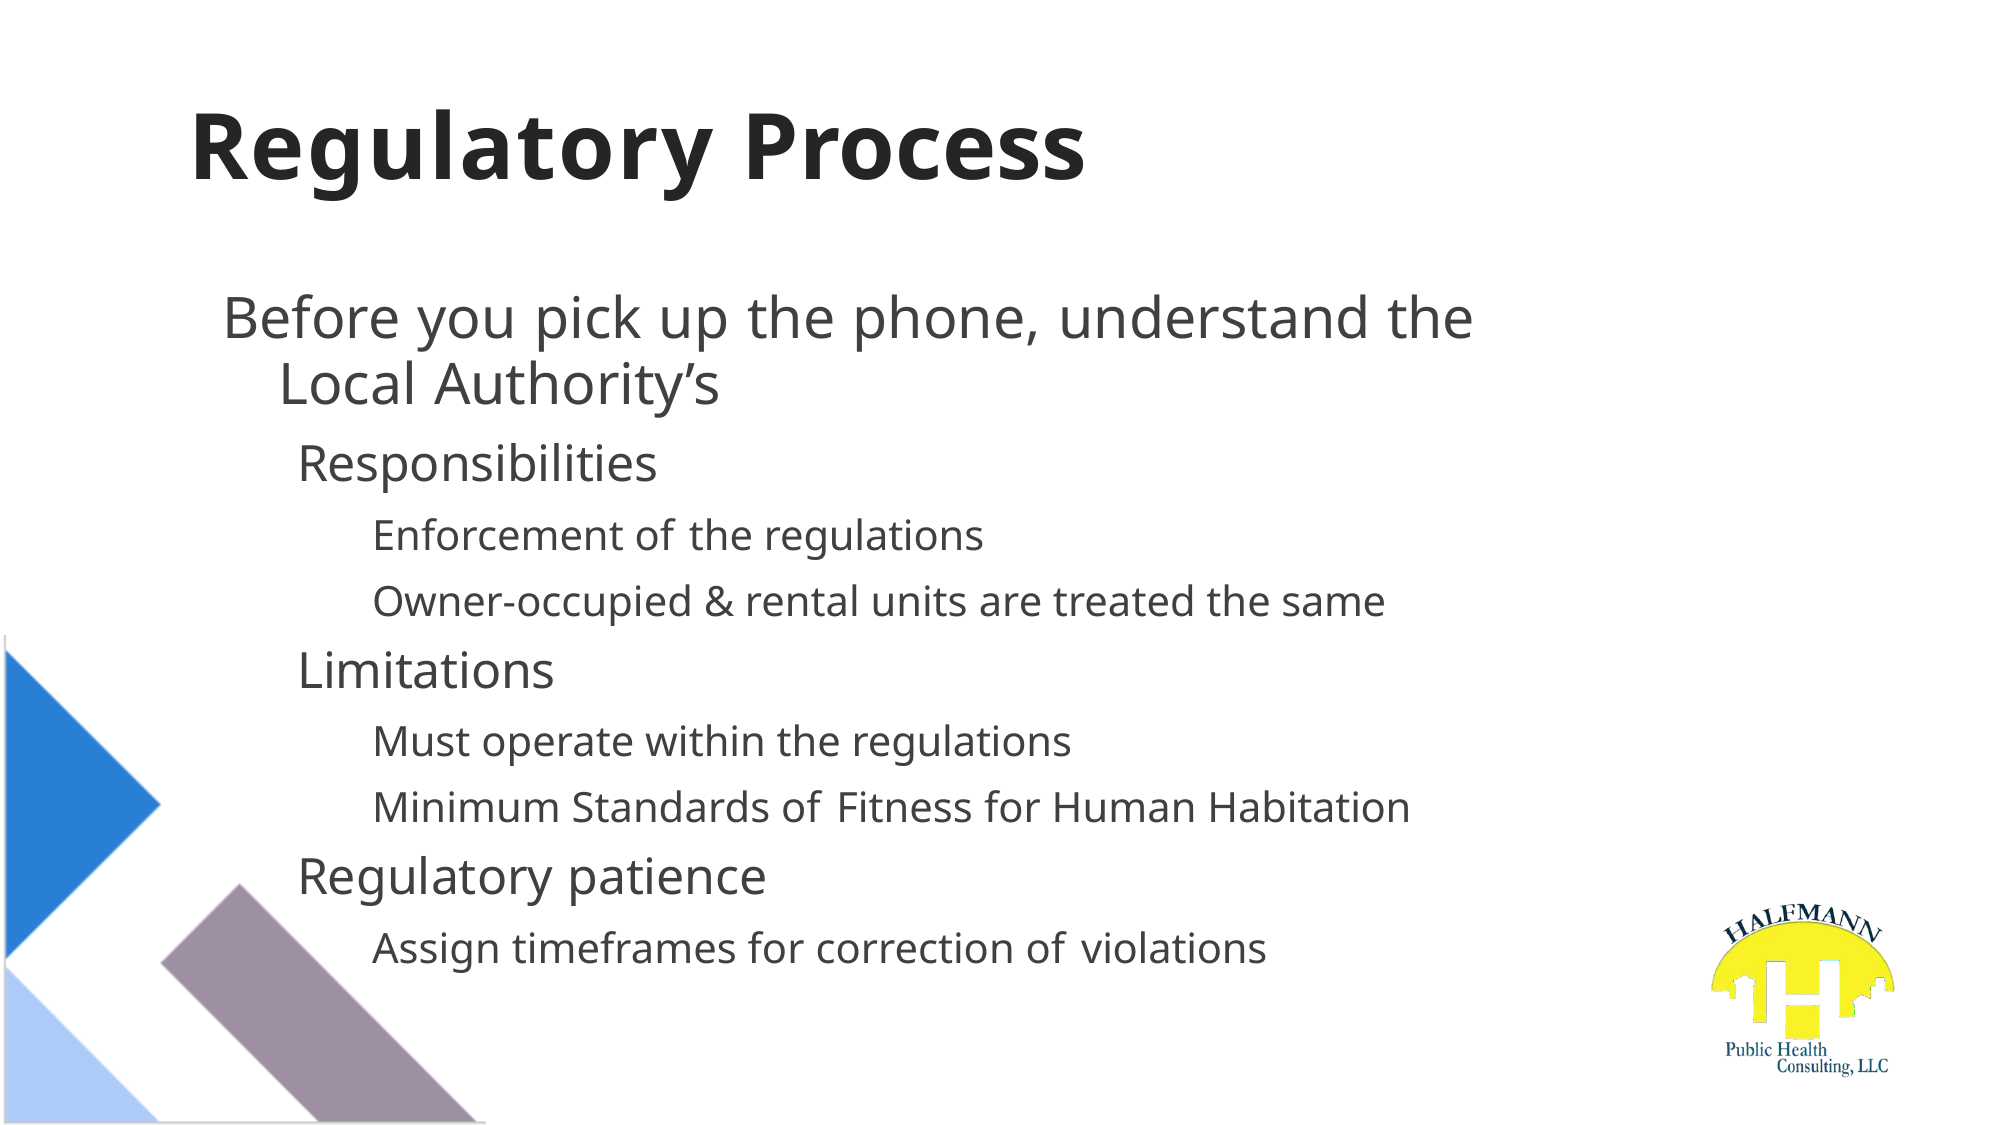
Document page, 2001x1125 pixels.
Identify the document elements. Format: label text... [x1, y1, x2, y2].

title Regulatory Process [78, 46, 1785, 237]
picture [1668, 893, 1934, 1081]
text_box Before you pick up the phone, understand the Local Authority’s Responsibilities Enforcement of the regulations Owner-occupied & rental units are treated the same Limitations Must operate within the regulations Minimum Standards of Fitness for Human Habitation Regulatory patience Assign timeframes for correction of violations [219, 280, 1538, 972]
picture [2, 635, 486, 1125]
